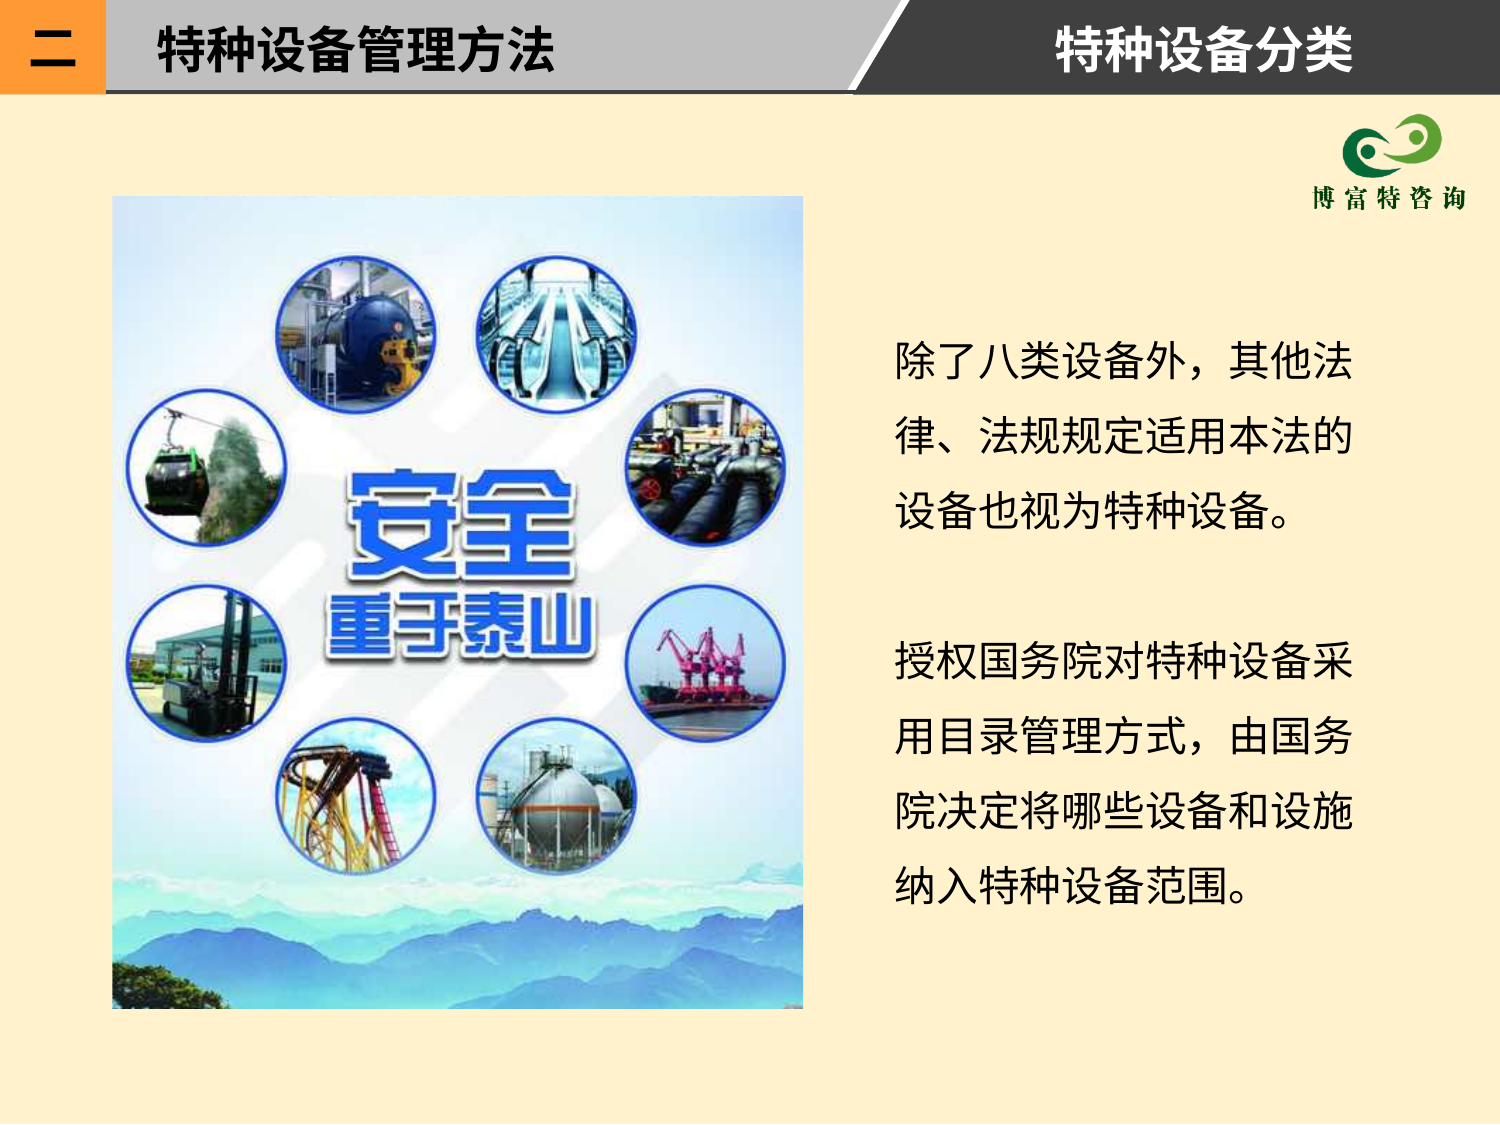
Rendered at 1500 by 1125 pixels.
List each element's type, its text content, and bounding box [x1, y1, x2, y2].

text_box 除了八类设备外，其他法律、法规规定适用本法的设备也视为特种设备。 授权国务院对特种设备采用目录管理方式，由国务院决定将哪些设备和设施纳入特种设备范围。 [879, 302, 1388, 918]
text_box 二 [13, 9, 94, 85]
text_box 特种设备分类 [915, 11, 1494, 86]
picture [0, 95, 1500, 1125]
text_box 特种设备管理方法 [141, 11, 572, 86]
